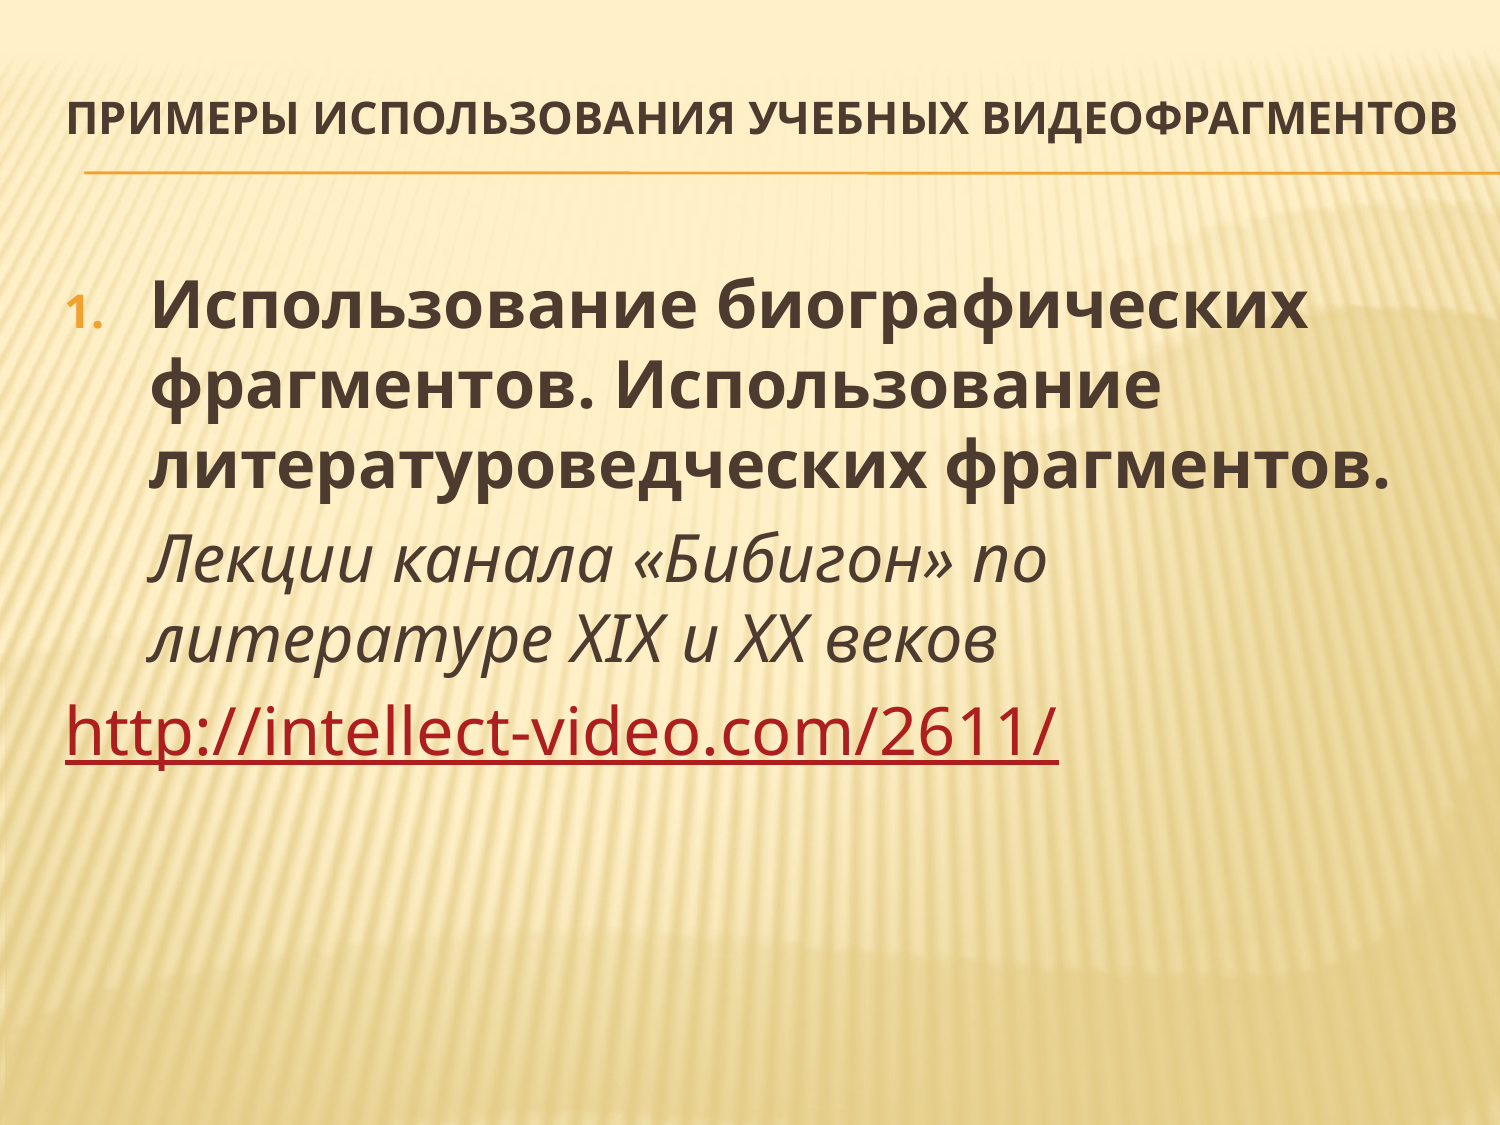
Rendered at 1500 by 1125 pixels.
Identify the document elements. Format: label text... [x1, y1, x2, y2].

title Примеры использования учебных видеофрагментов [50, 75, 1475, 213]
list Использование биографических фрагментов. Использование литературоведческих фрагментов. Лекции канала «Бибигон» по литературе XIX и XX веков http://intellect-video.com/2611/ [50, 254, 1475, 998]
